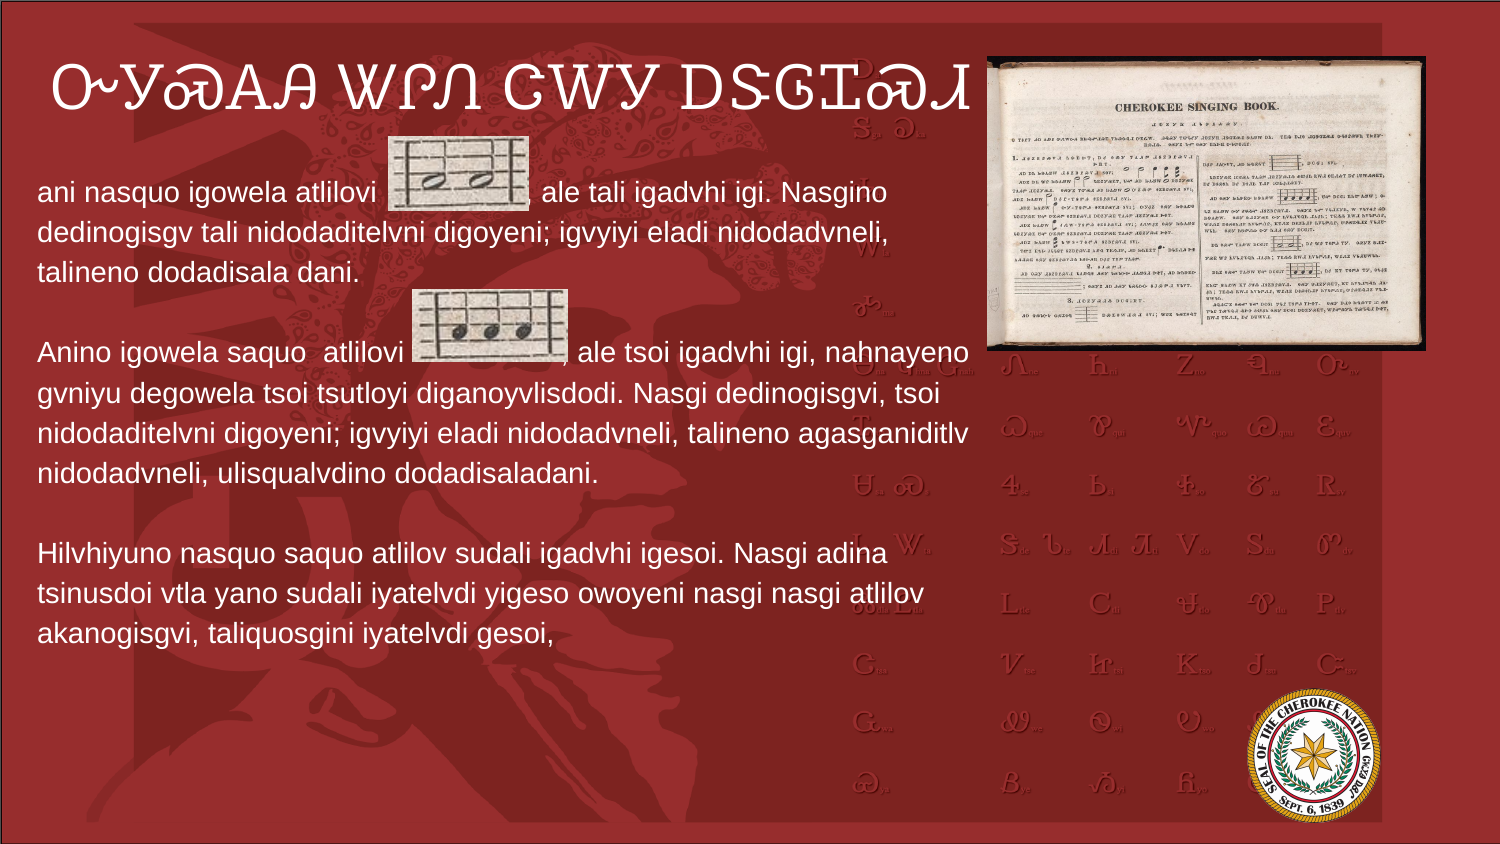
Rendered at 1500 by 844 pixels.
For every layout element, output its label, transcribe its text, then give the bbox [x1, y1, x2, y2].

title ᏅᎩᏍᎪᎯ ᏔᎵᏁ ᏣᎳᎩ ᎠᏕᎶᏆᏍᏗ [34, 24, 1437, 137]
picture [0, 0, 1500, 844]
text_box ani nasquo igowela atlilovi , ale tali igadvhi igi. Nasgino dedinogisgv tali nidodaditelvni digoyeni; igvyiyi eladi nidodadvneli, talineno dodadisala dani. Anino igowela saquo atlilovi , ale tsoi igadvhi igi, nahnayeno gvniyu degowela tsoi tsutloyi diganoyvlisdodi. Nasgi dedinogisgvi, tsoi nidodaditelvni digoyeni; igvyiyi eladi nidodadvneli, talineno agasganiditlv nidodadvneli, ulisqualvdino dodadisaladani. Hilvhiyuno nasquo saquo atlilov sudali igadvhi igesoi. Nasgi adina tsinusdoi vtla yano sudali iyatelvdi yigeso owoyeni nasgi nasgi atlilov akanogisgvi, taliquosgini iyatelvdi gesoi, [22, 152, 1008, 826]
